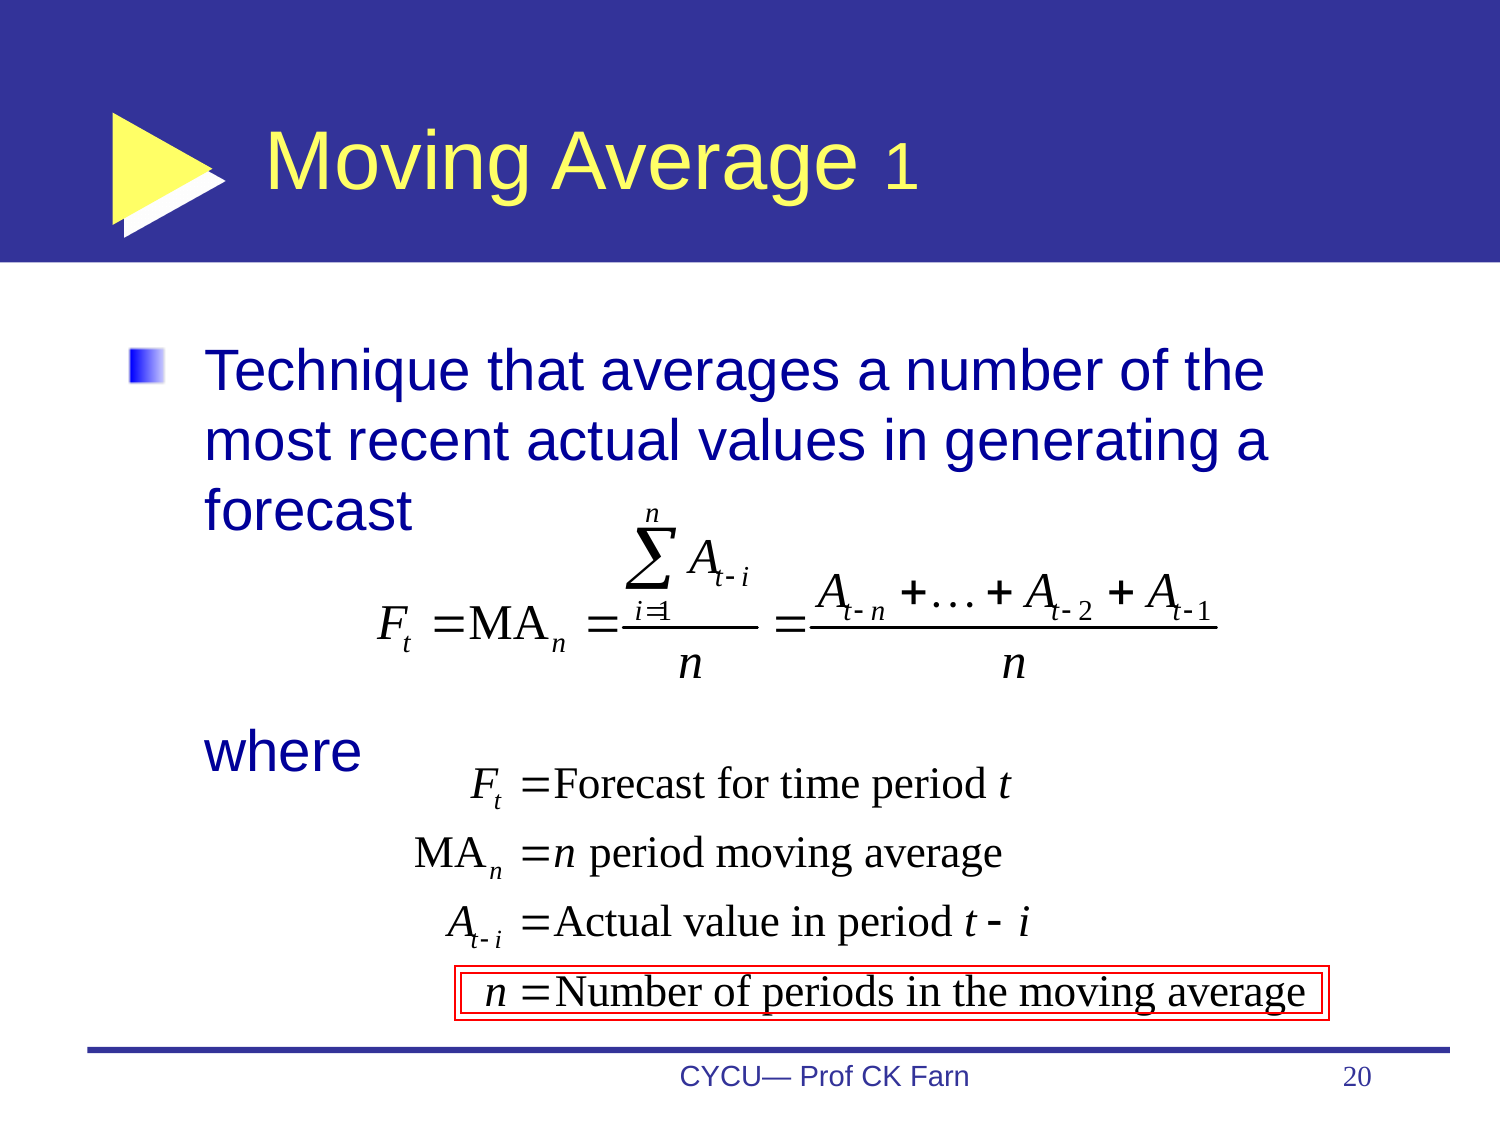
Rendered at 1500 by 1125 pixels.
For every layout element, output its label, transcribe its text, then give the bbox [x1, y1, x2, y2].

title Moving Average 1 [249, 62, 1388, 250]
slide_number 20 [1074, 1050, 1388, 1125]
list where [189, 705, 822, 790]
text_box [372, 496, 1223, 686]
list Technique that averages a number of the most recent actual values in generating a forecast [112, 324, 1388, 1000]
footer CYCU— Prof CK Farn [587, 1050, 1063, 1125]
picture [127, 346, 169, 388]
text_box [410, 759, 1311, 1020]
text_box [454, 965, 1330, 1021]
